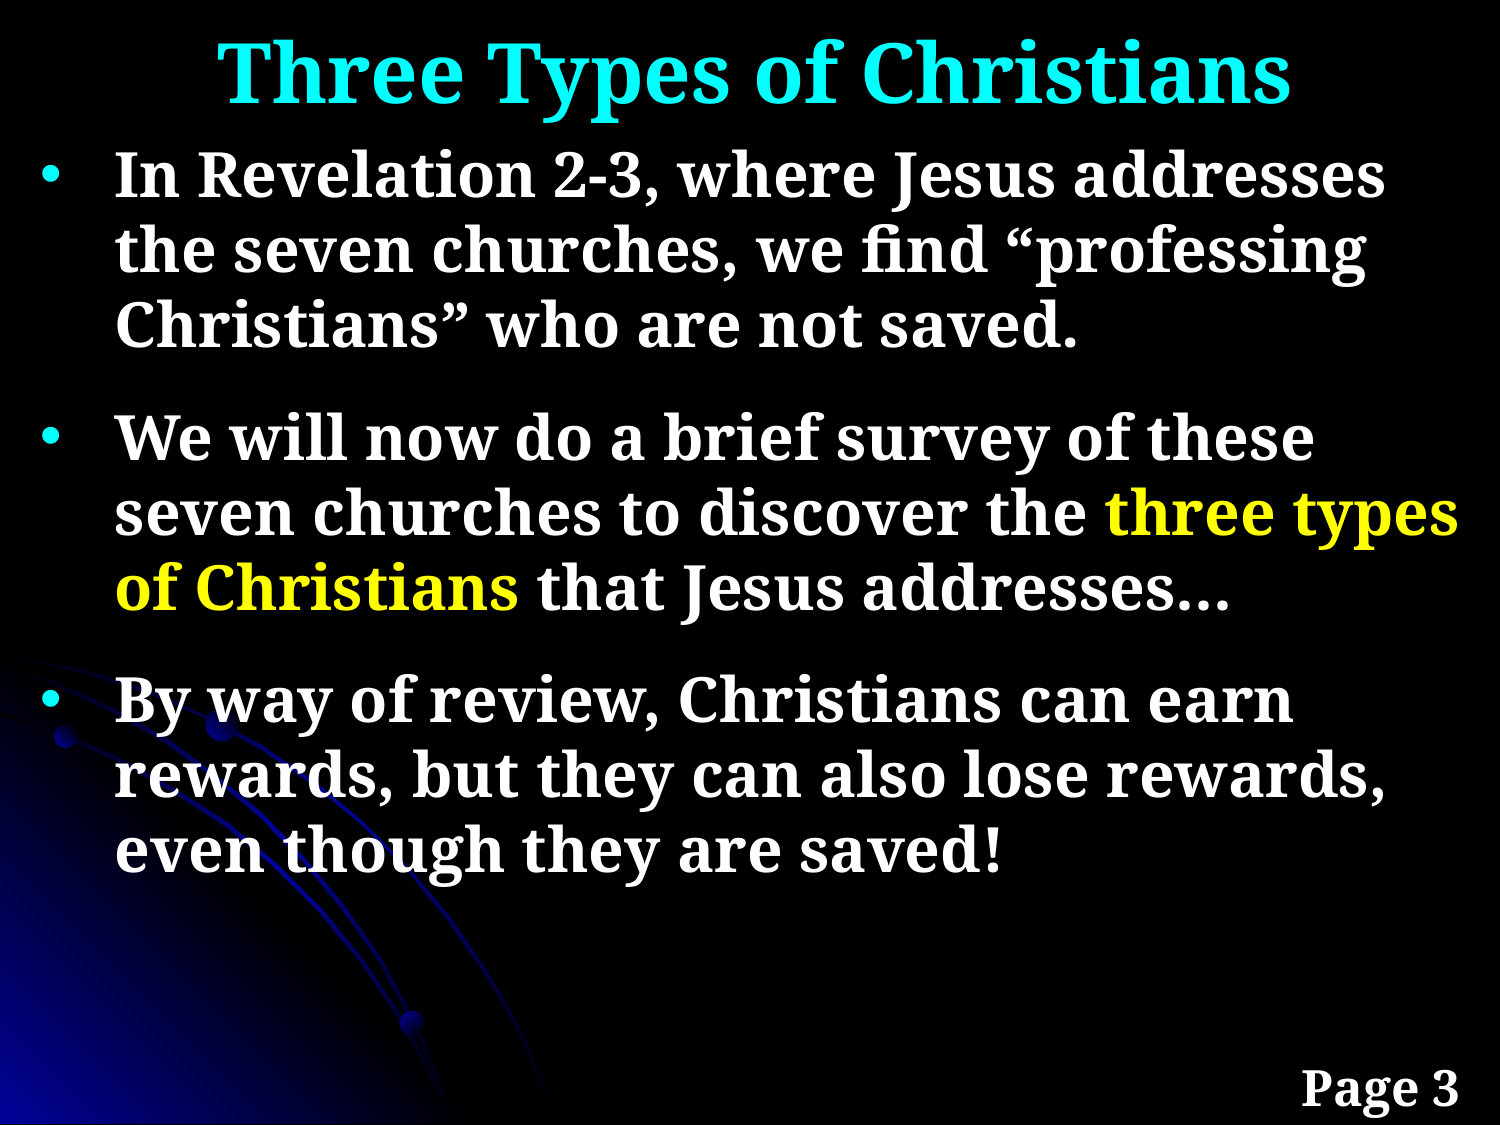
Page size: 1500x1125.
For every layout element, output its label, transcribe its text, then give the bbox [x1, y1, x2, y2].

text_box In Revelation 2-3, where Jesus addresses the seven churches, we find “professing Christians” who are not saved. We will now do a brief survey of these seven churches to discover the three types of Christians that Jesus addresses… By way of review, Christians can earn rewards, but they can also lose rewards, even though they are saved! [24, 128, 1488, 893]
text_box Three Types of Christians [24, 12, 1488, 125]
text_box Page 3 [1262, 1040, 1500, 1124]
